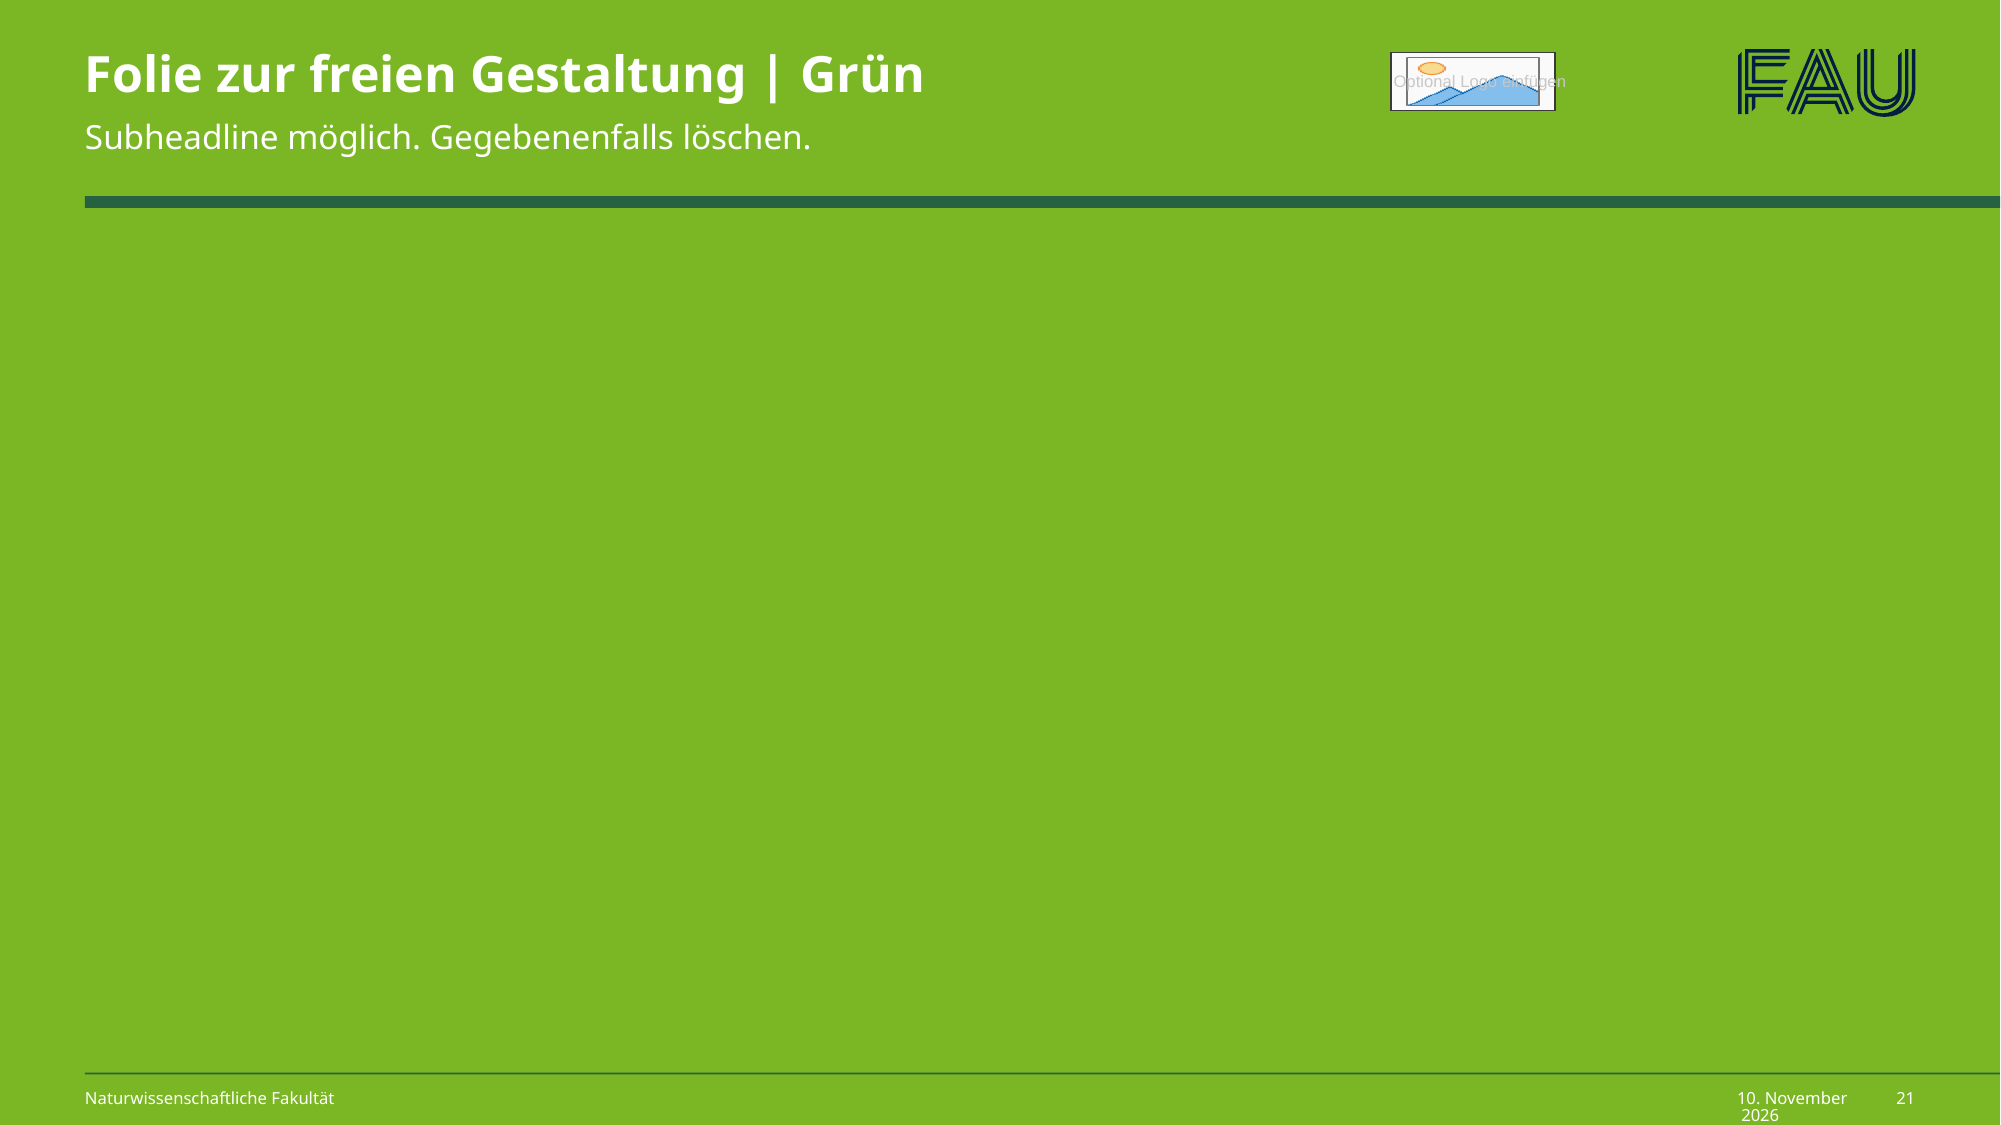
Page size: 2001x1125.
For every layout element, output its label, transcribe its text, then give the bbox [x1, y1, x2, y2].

picture [1383, 49, 1562, 113]
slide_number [1737, 1088, 1849, 1109]
slide_number 21 [1894, 1088, 1916, 1109]
title Folie zur freien Gestaltung | Grün [85, 49, 1208, 104]
list Subheadline möglich. Gegebenenfalls löschen. [85, 112, 1208, 154]
footer Naturwissenschaftliche Fakultät [85, 1088, 983, 1109]
